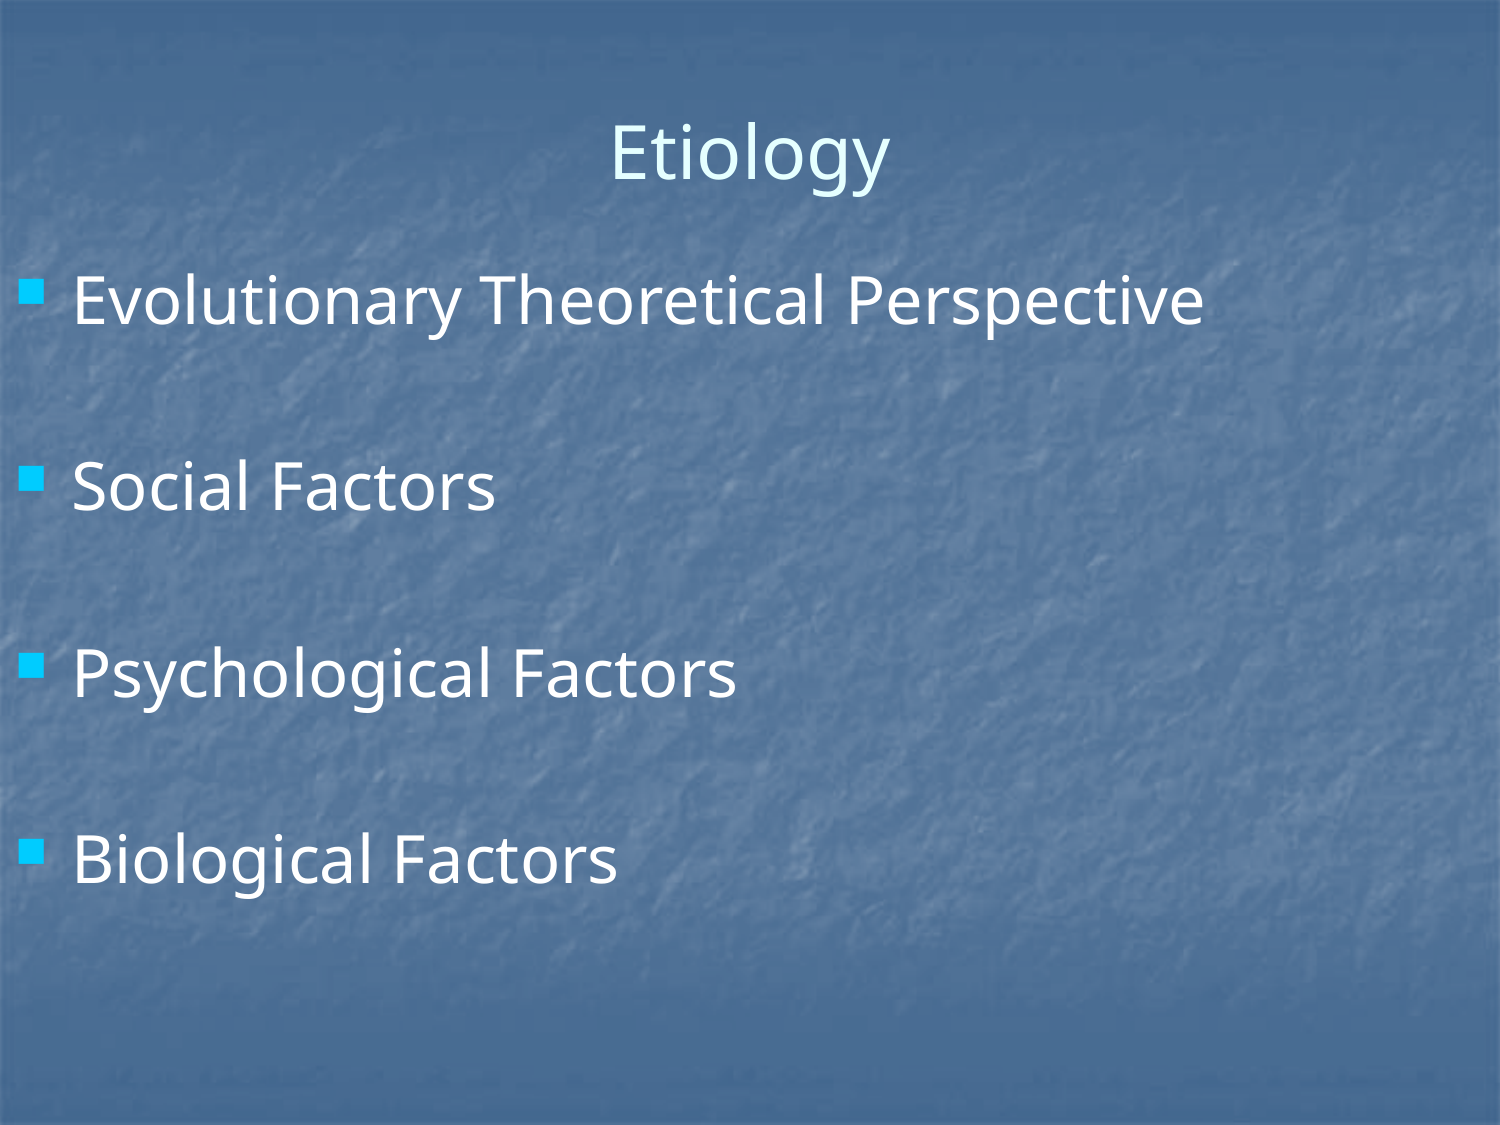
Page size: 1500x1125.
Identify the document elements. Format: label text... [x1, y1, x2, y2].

title Etiology [74, 62, 1426, 238]
list Evolutionary Theoretical Perspective Social Factors Psychological Factors Biological Factors [0, 249, 1500, 1125]
